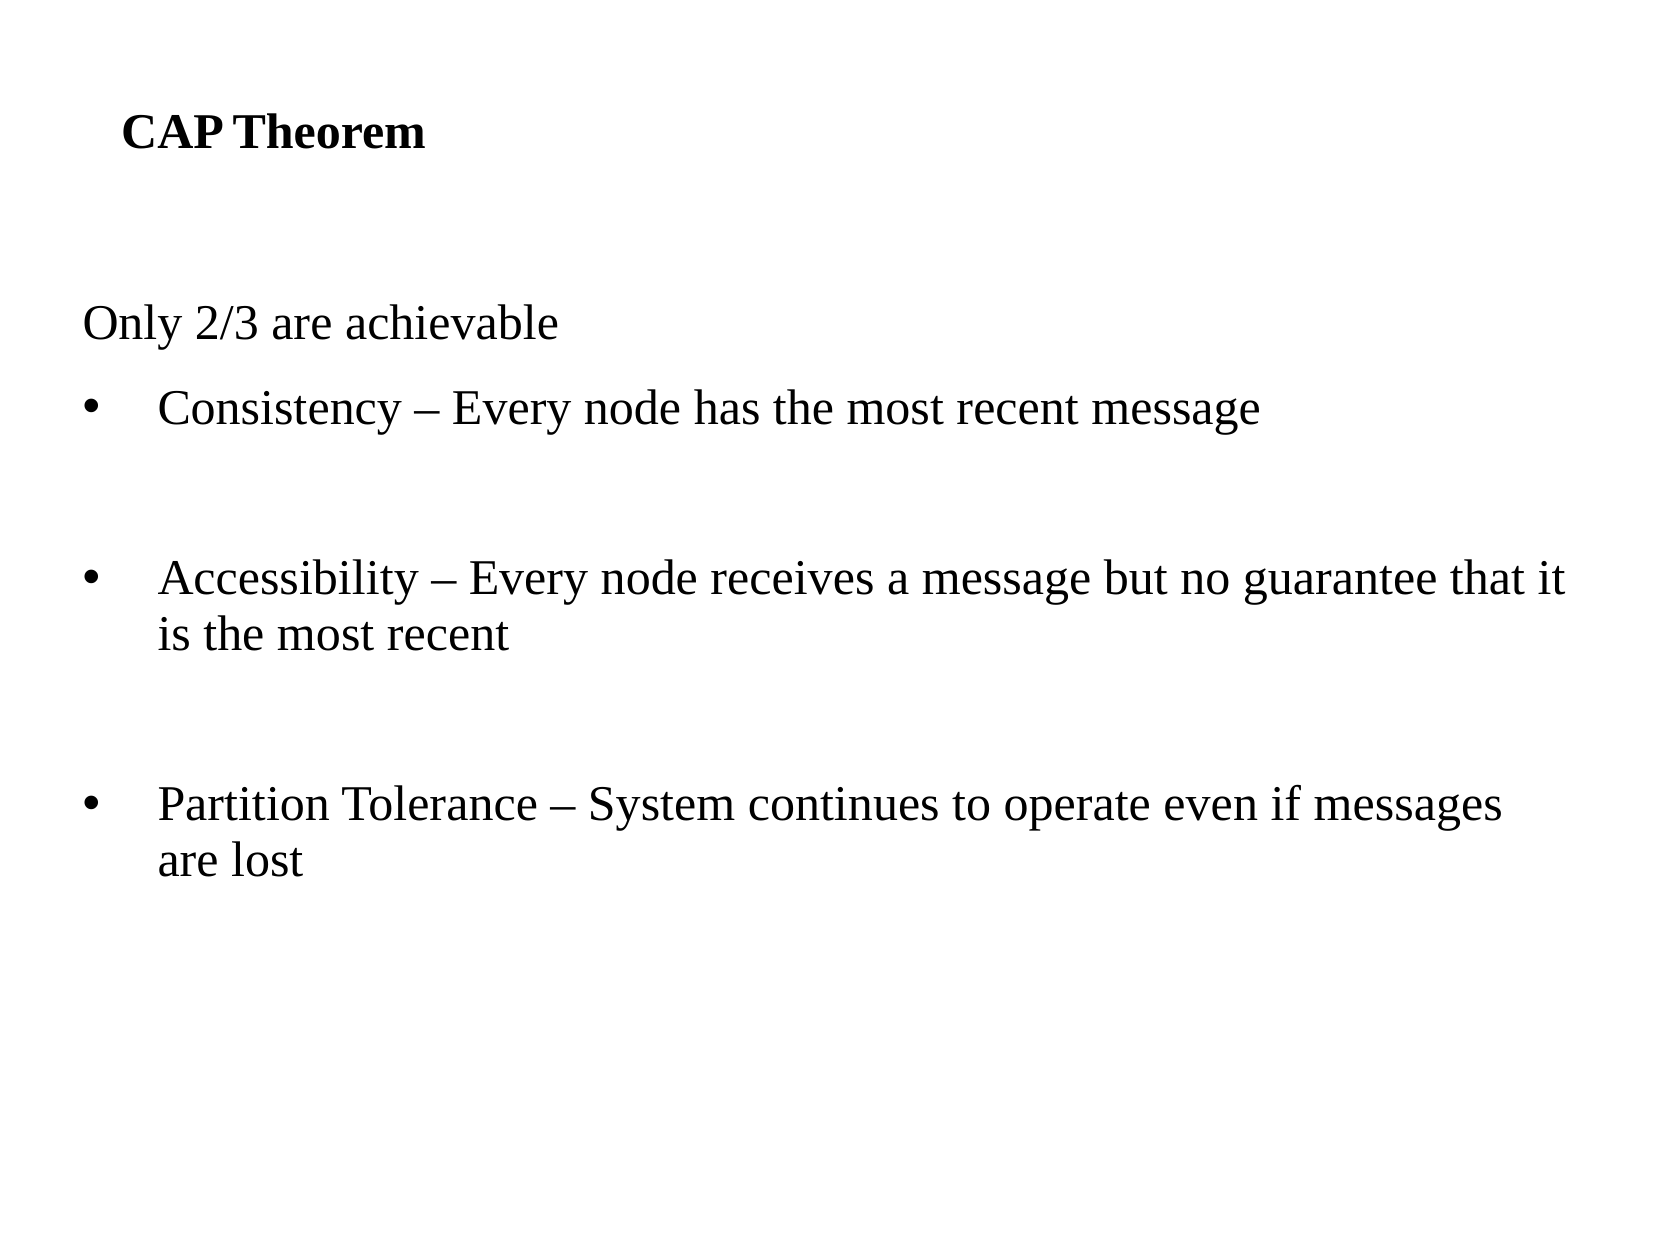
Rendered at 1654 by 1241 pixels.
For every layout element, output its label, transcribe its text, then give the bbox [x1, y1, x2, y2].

text_box CAP Theorem [106, 93, 827, 166]
list Only 2/3 are achievable Consistency – Every node has the most recent message Accessibility – Every node receives a message but no guarantee that it is the most recent Partition Tolerance – System continues to operate even if messages are lost [82, 290, 1569, 1107]
